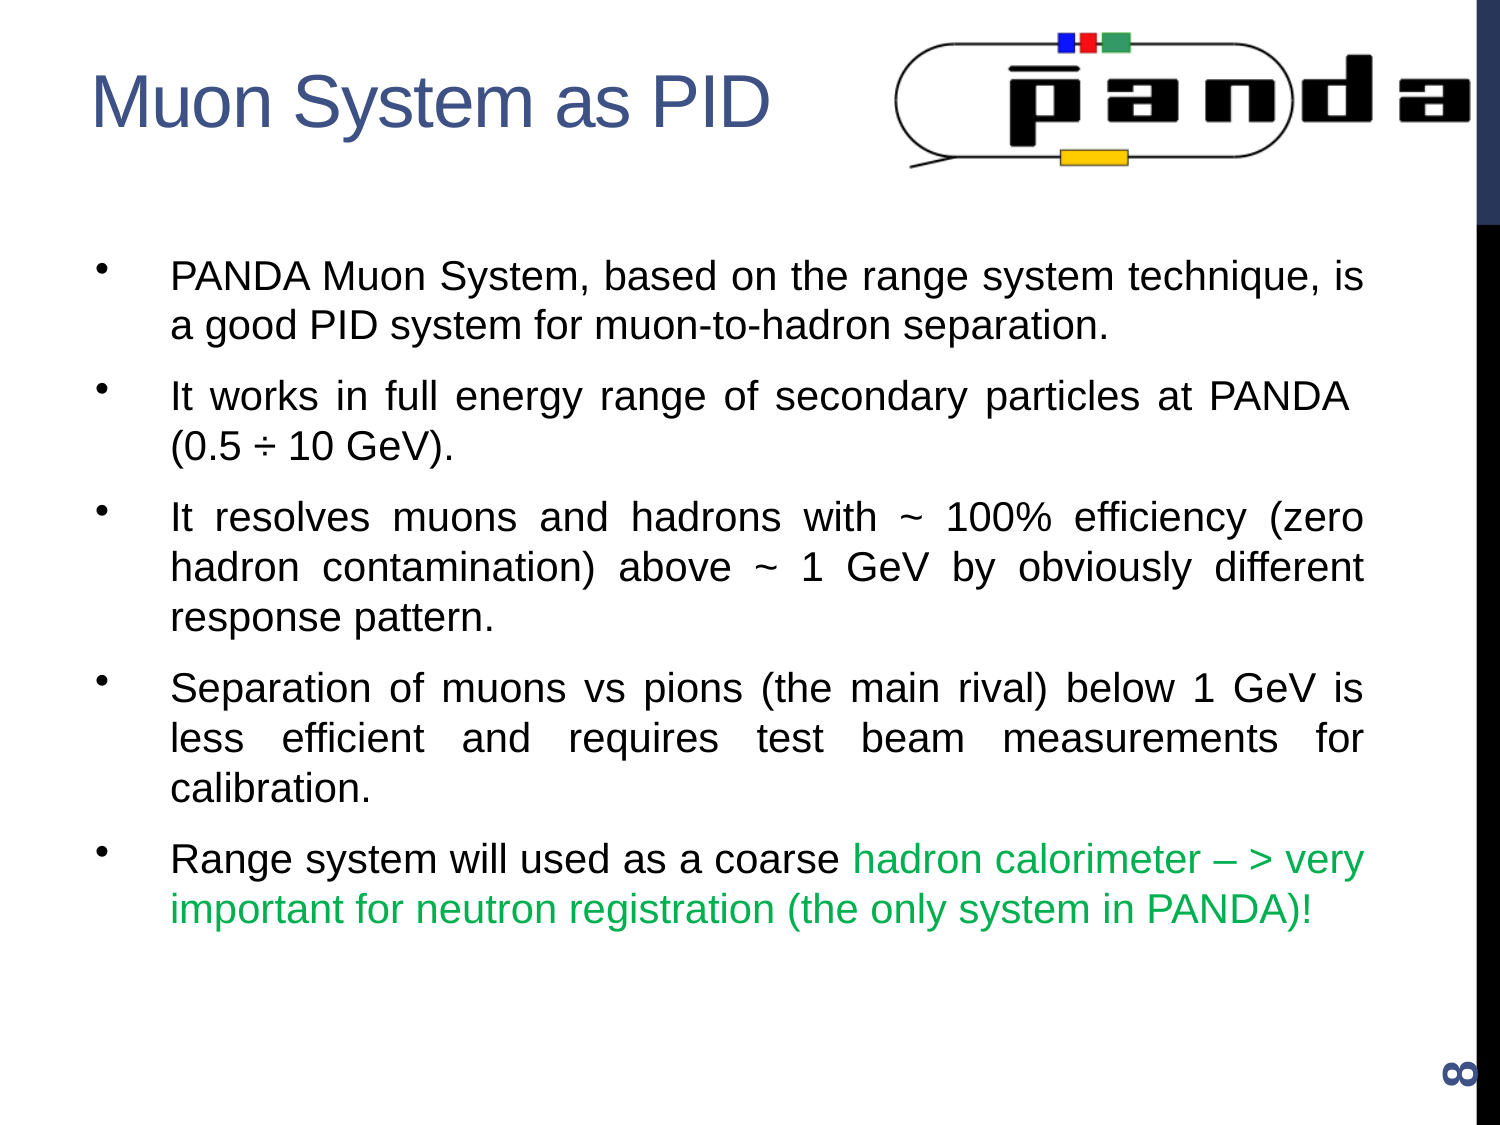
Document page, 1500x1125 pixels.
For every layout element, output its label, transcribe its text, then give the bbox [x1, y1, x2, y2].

slide_number 8 [1427, 887, 1488, 1104]
subtitle PANDA Muon System, based on the range system technique, is a good PID system for muon-to-hadron separation. It works in full energy range of secondary particles at PANDA (0.5 ÷ 10 GeV). It resolves muons and hadrons with ~ 100% efficiency (zero hadron contamination) above ~ 1 GeV by obviously different response pattern. Separation of muons vs pions (the main rival) below 1 GeV is less efficient and requires test beam measurements for calibration. Range system will used as a coarse hadron calorimeter – > very important for neutron registration (the only system in PANDA)! [80, 240, 1381, 971]
picture [894, 32, 1472, 170]
title Muon System as PID [75, 14, 1430, 240]
